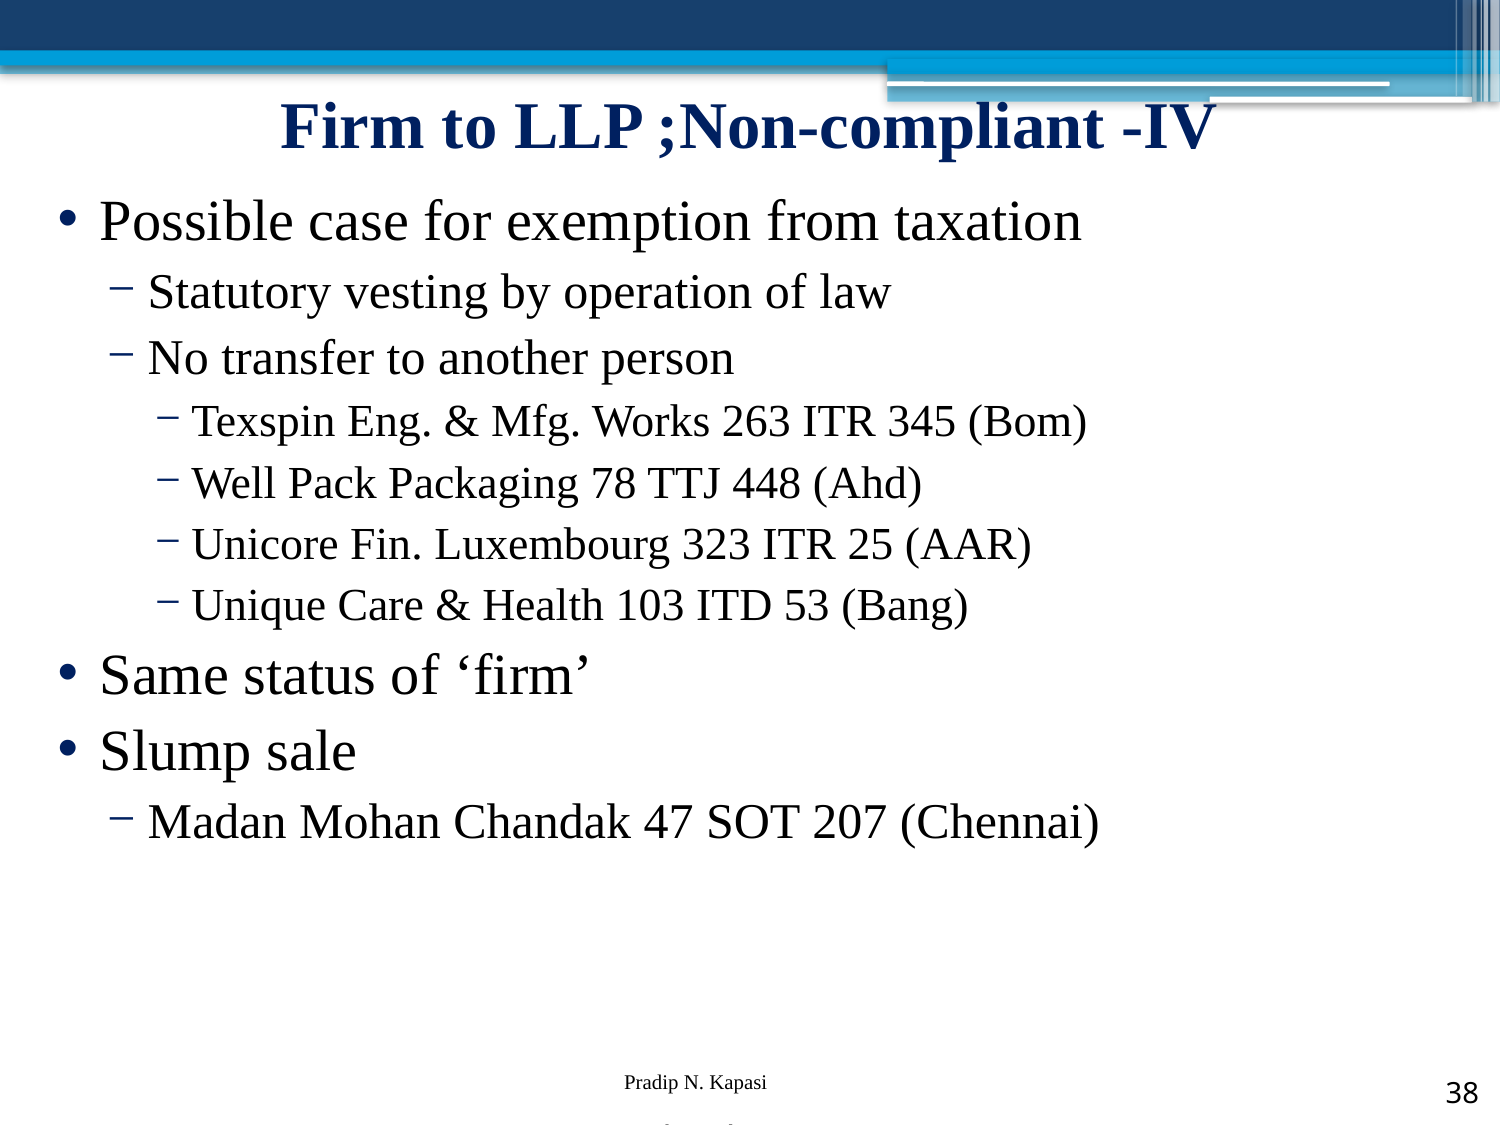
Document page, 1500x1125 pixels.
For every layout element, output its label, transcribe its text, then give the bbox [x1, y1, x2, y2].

list Possible case for exemption from taxation Statutory vesting by operation of law No transfer to another person Texspin Eng. & Mfg. Works 263 ITR 345 (Bom) Well Pack Packaging 78 TTJ 448 (Ahd) Unicore Fin. Luxembourg 323 ITR 25 (AAR) Unique Care & Health 103 ITD 53 (Bang) Same status of ‘firm’ Slump sale Madan Mohan Chandak 47 SOT 207 (Chennai) [24, 174, 1475, 1038]
text_box Pradip N. Kapasi Chartered Accountant [608, 1061, 878, 1120]
slide_number 38 [1368, 1061, 1494, 1122]
title Firm to LLP ;Non-compliant -IV [12, 65, 1488, 179]
